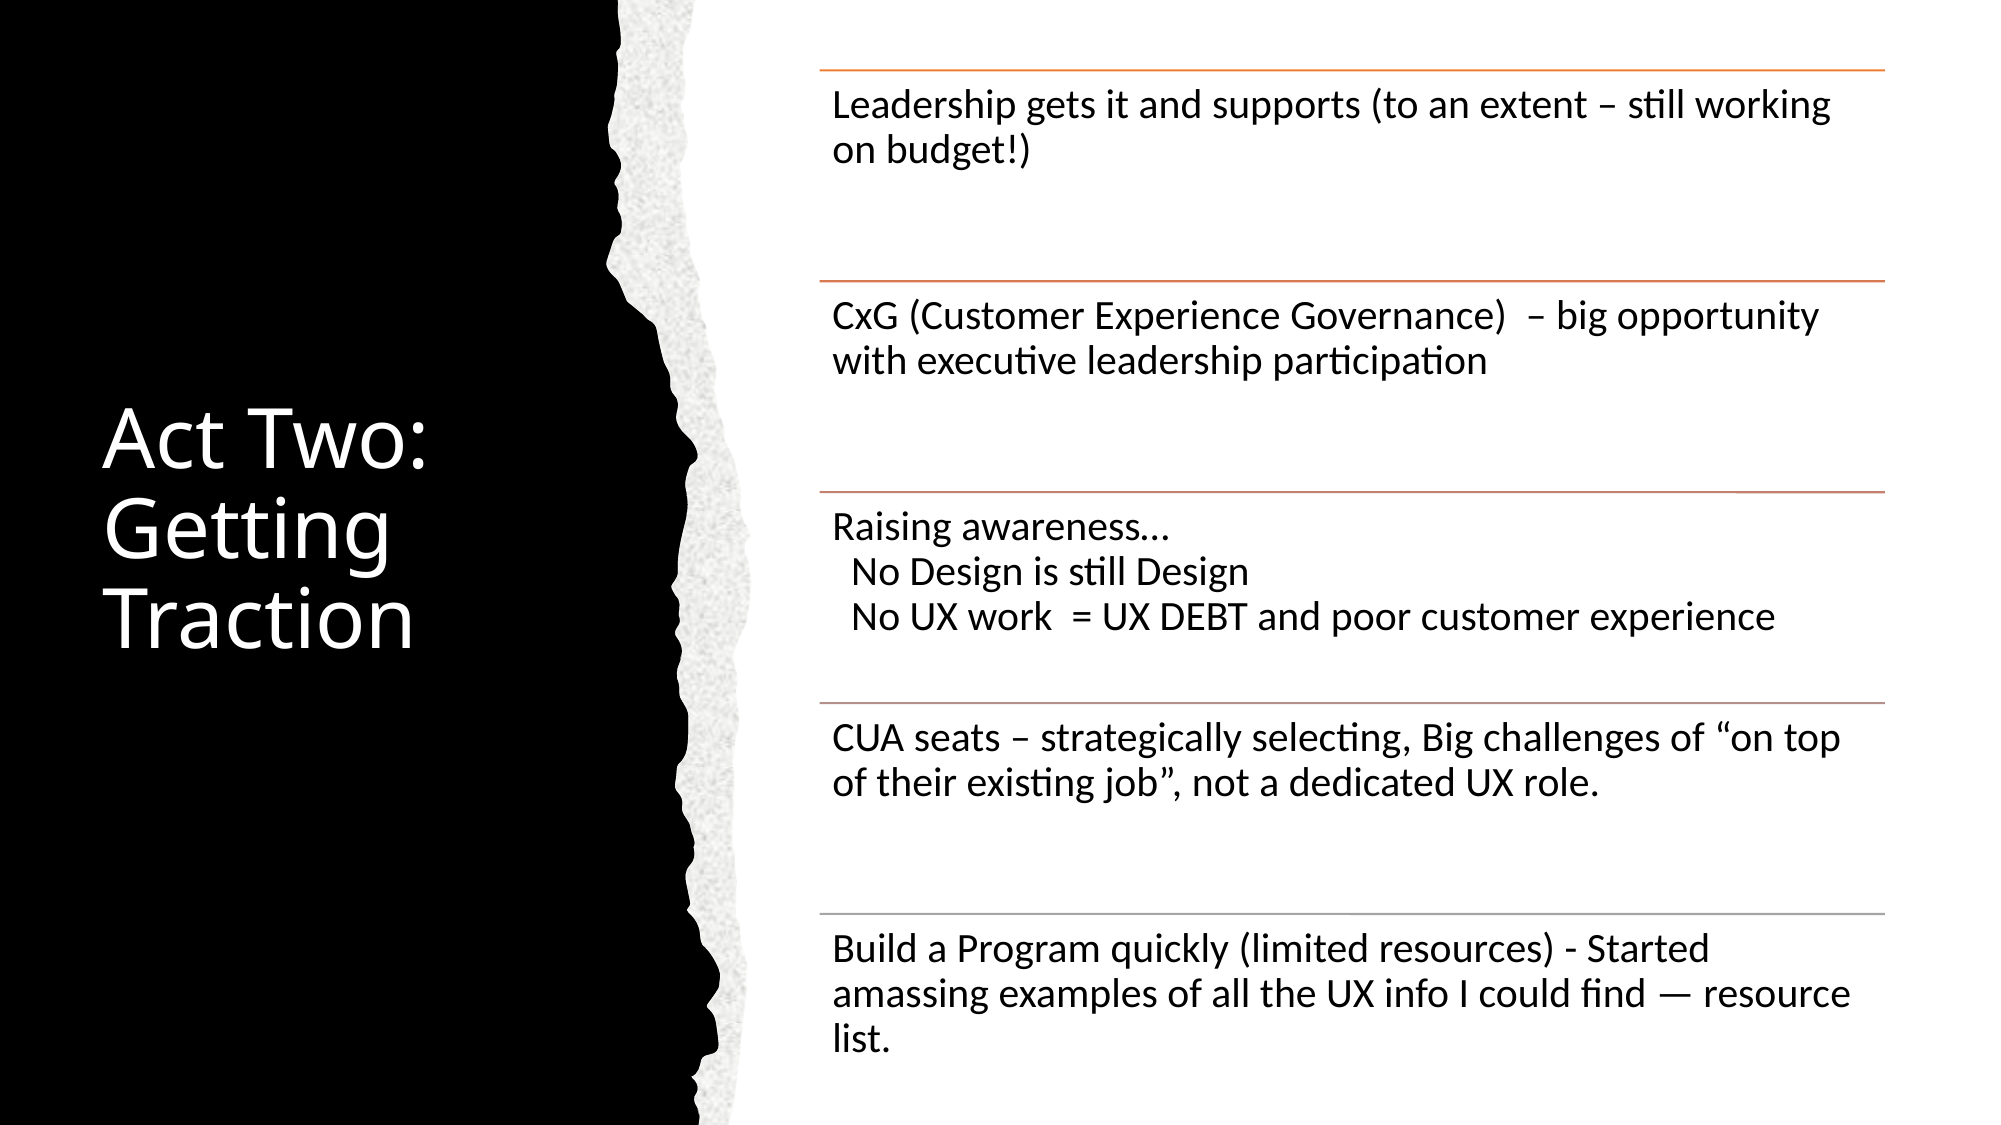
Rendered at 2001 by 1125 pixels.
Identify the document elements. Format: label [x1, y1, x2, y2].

list [819, 70, 1885, 1125]
text_box [0, 0, 752, 1125]
